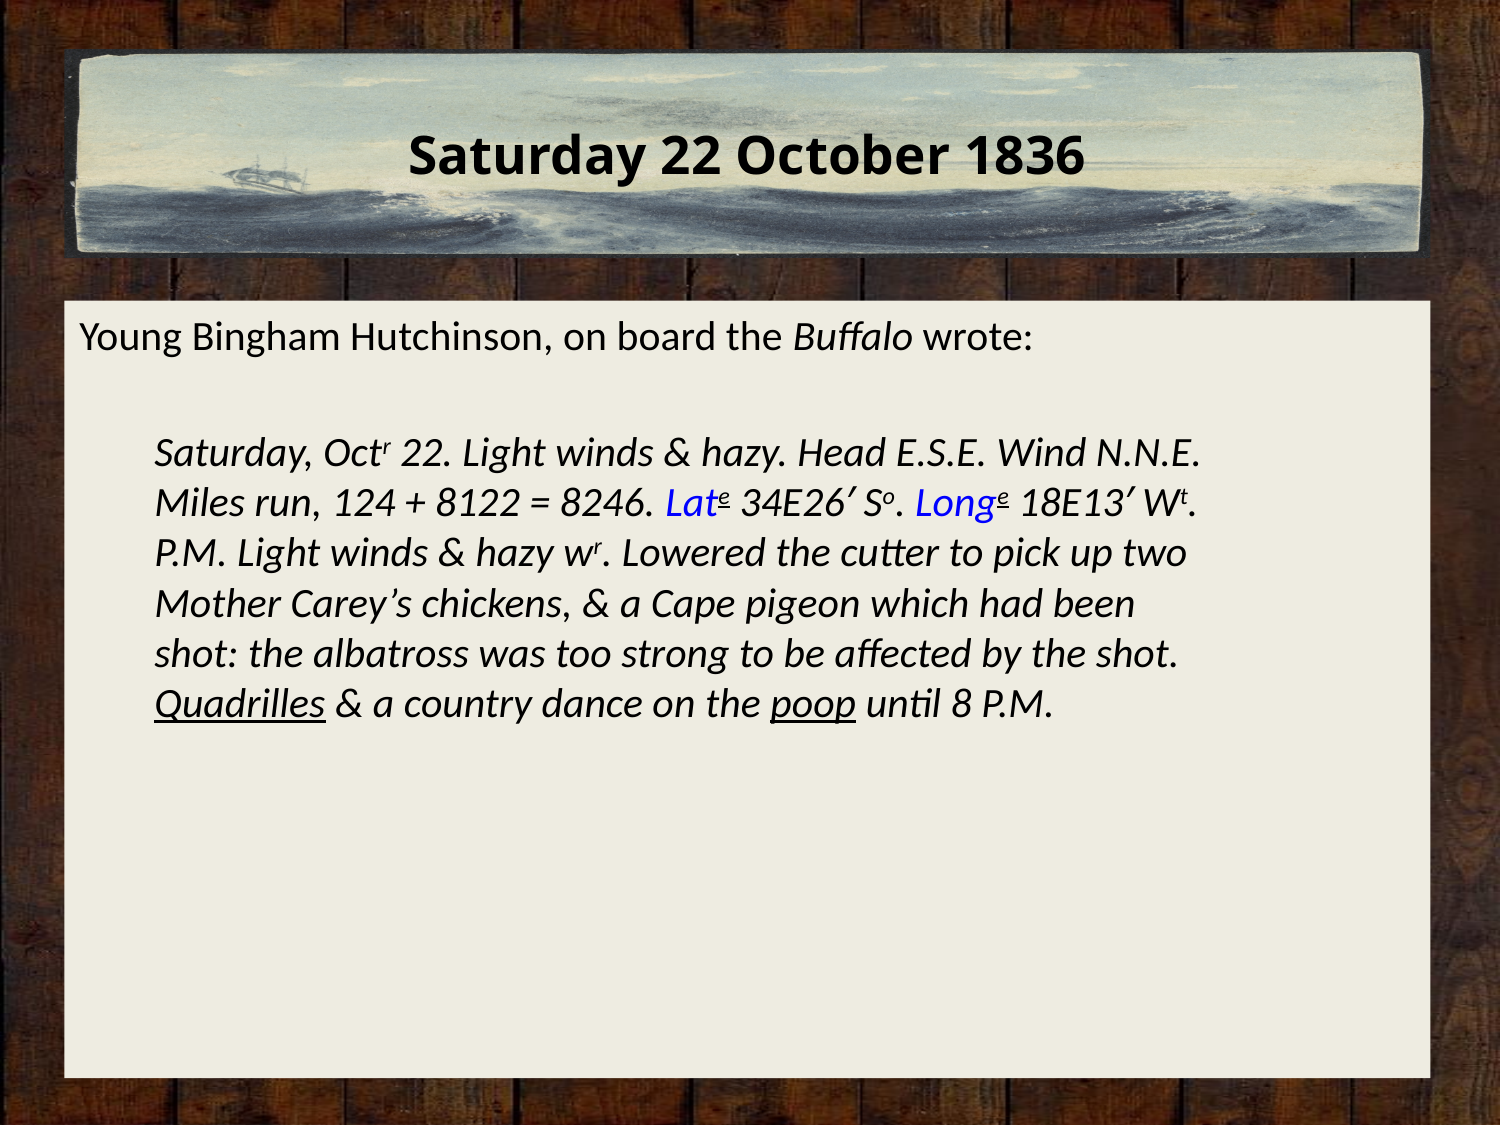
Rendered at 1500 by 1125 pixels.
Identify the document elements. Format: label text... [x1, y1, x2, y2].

title Saturday 22 October 1836 [64, 49, 1431, 258]
picture [0, 0, 1500, 1125]
subtitle Young Bingham Hutchinson, on board the Buffalo wrote: Saturday, Octr 22. Light winds & hazy. Head E.S.E. Wind N.N.E. Miles run, 124 + 8122 = 8246. Late 34E26′ So. Longe 18E13′ Wt. P.M. Light winds & hazy wr. Lowered the cutter to pick up two Mother Carey’s chickens, & a Cape pigeon which had been shot: the albatross was too strong to be affected by the shot. Quadrilles & a country dance on the poop until 8 P.M. [64, 300, 1431, 1079]
